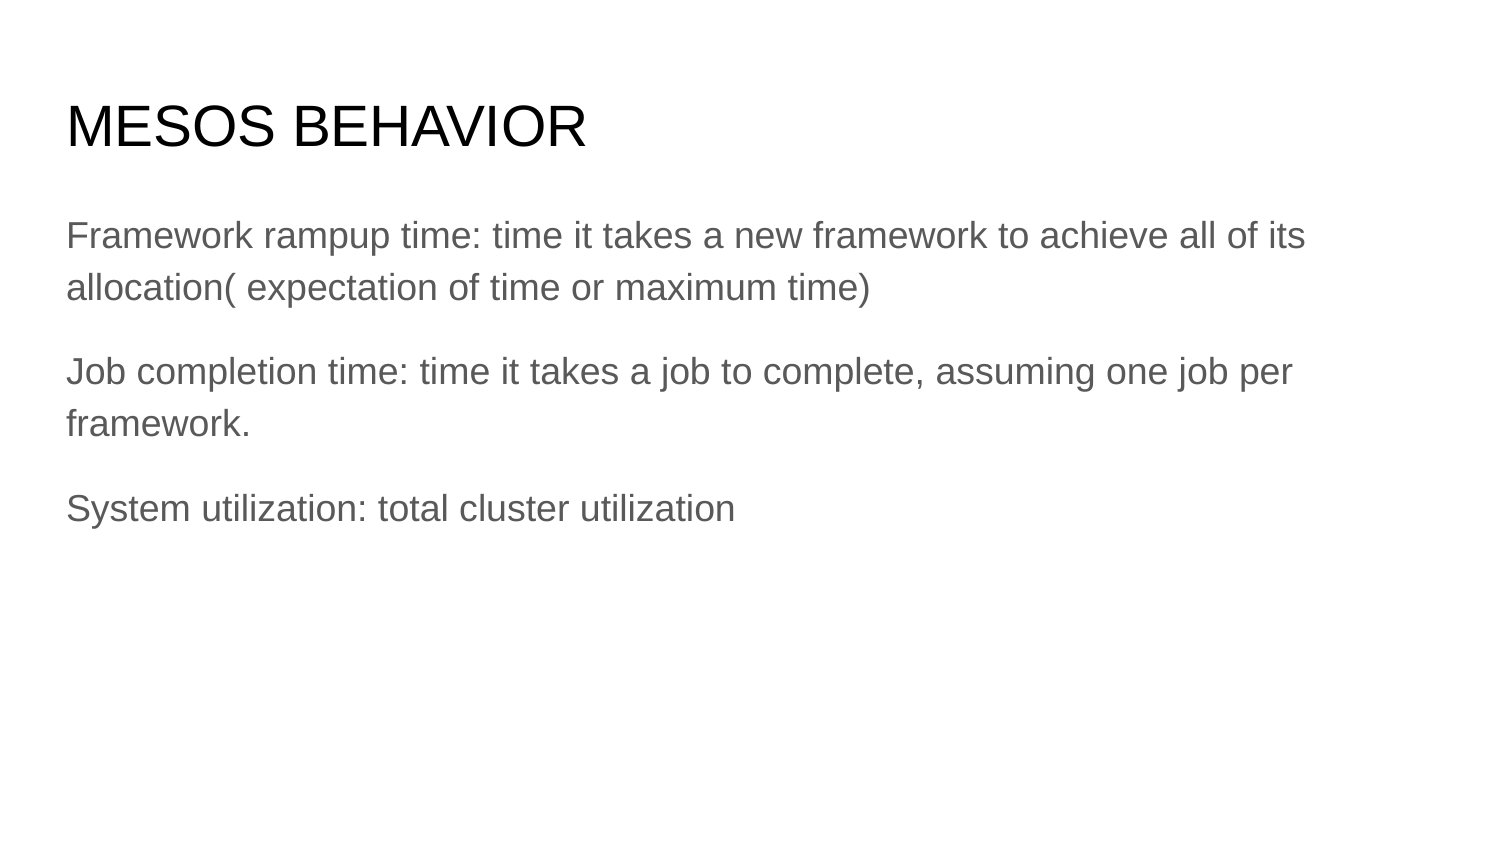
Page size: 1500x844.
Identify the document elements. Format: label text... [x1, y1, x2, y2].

list Framework rampup time: time it takes a new framework to achieve all of its allocation( expectation of time or maximum time) Job completion time: time it takes a job to complete, assuming one job per framework. System utilization: total cluster utilization [51, 189, 1449, 750]
title MESOS BEHAVIOR [51, 72, 1449, 167]
